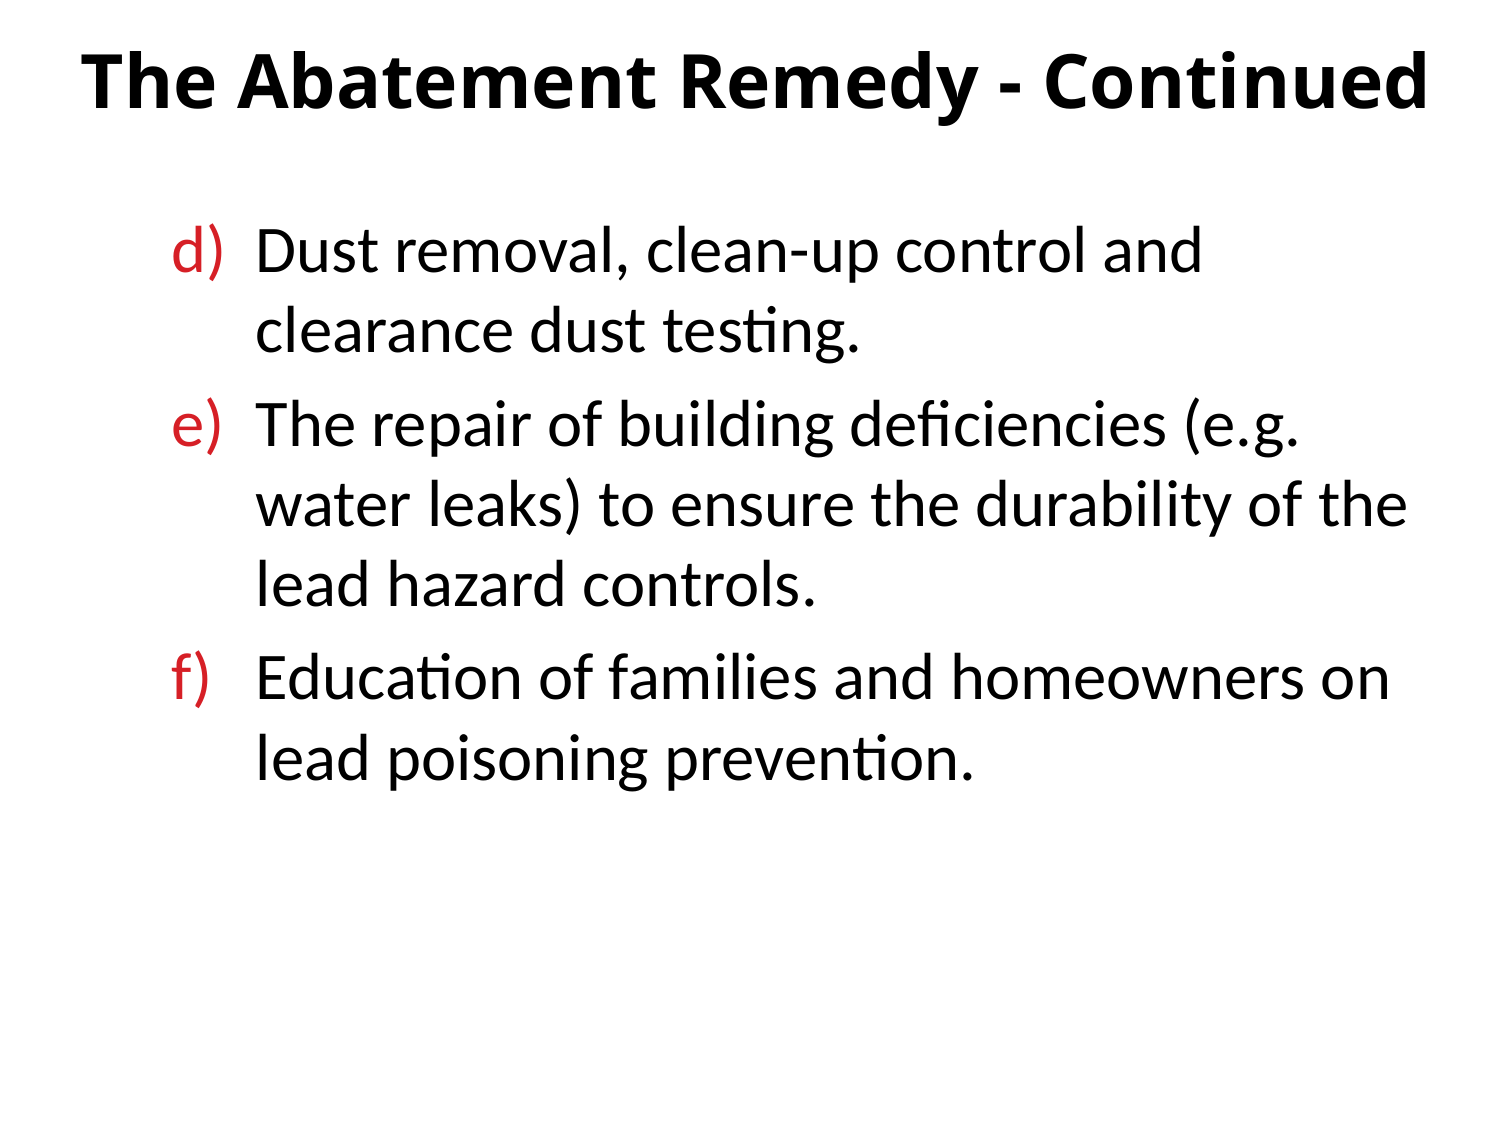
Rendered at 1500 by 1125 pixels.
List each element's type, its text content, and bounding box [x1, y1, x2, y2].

title The Abatement Remedy - Continued [55, 0, 1500, 158]
list Dust removal, clean-up control and clearance dust testing. The repair of building deficiencies (e.g. water leaks) to ensure the durability of the lead hazard controls. Education of families and homeowners on lead poisoning prevention. [90, 198, 1479, 1048]
